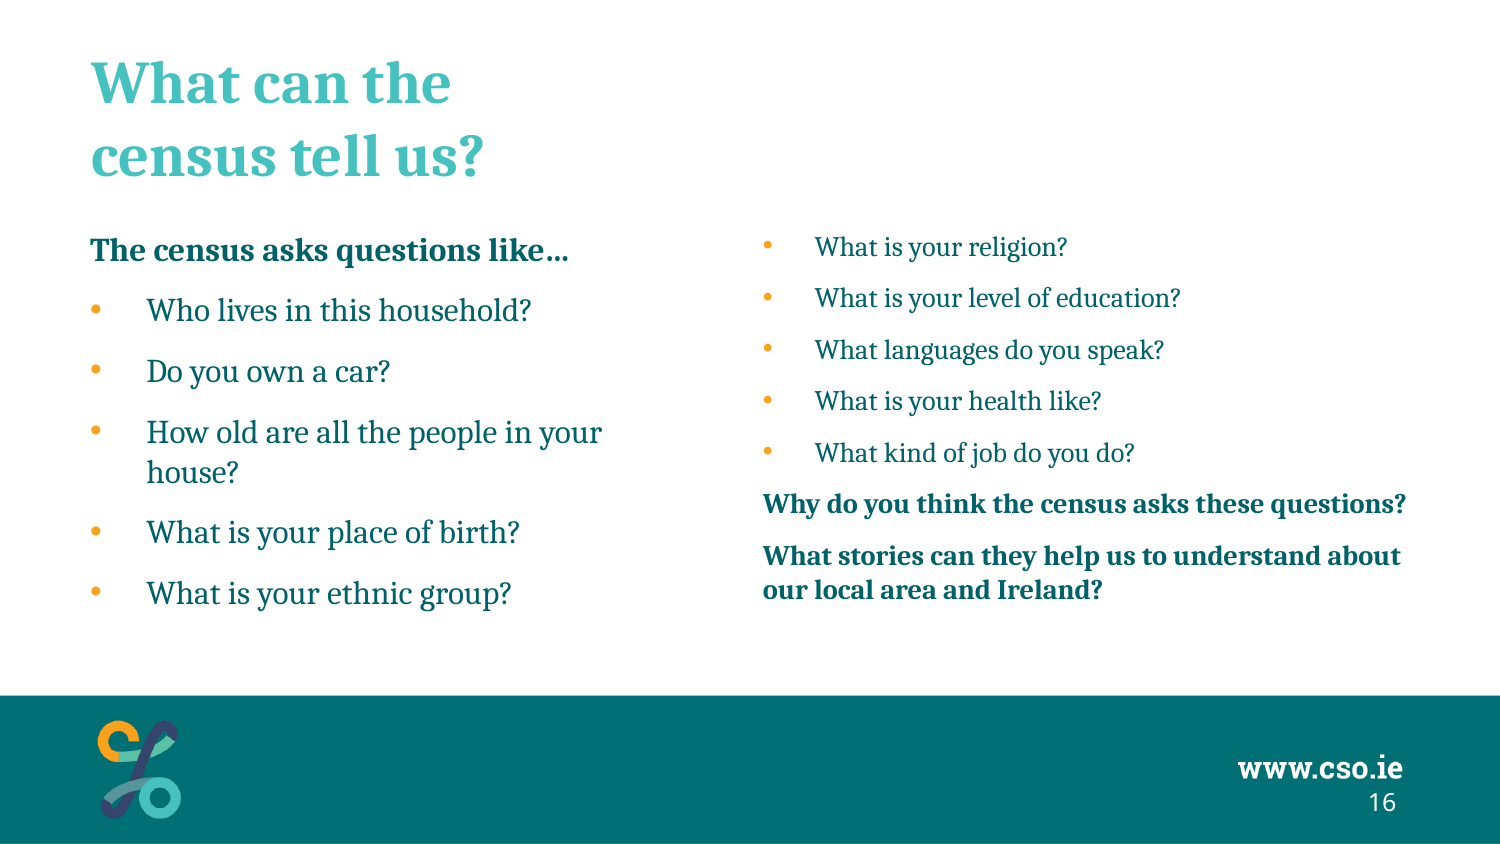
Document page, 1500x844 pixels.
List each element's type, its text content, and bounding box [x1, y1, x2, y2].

picture [0, 0, 1500, 844]
title What can the census tell us? [76, 33, 526, 197]
list The census asks questions like… Who lives in this household? Do you own a car? How old are all the people in your house? What is your place of birth? What is your ethnic group? [75, 220, 715, 647]
text_box What is your religion? What is your level of education? What languages do you speak? What is your health like? What kind of job do you do? Why do you think the census asks these questions? What stories can they help us to understand about our local area and Ireland? [747, 220, 1423, 647]
slide_number 16 [1246, 788, 1412, 820]
